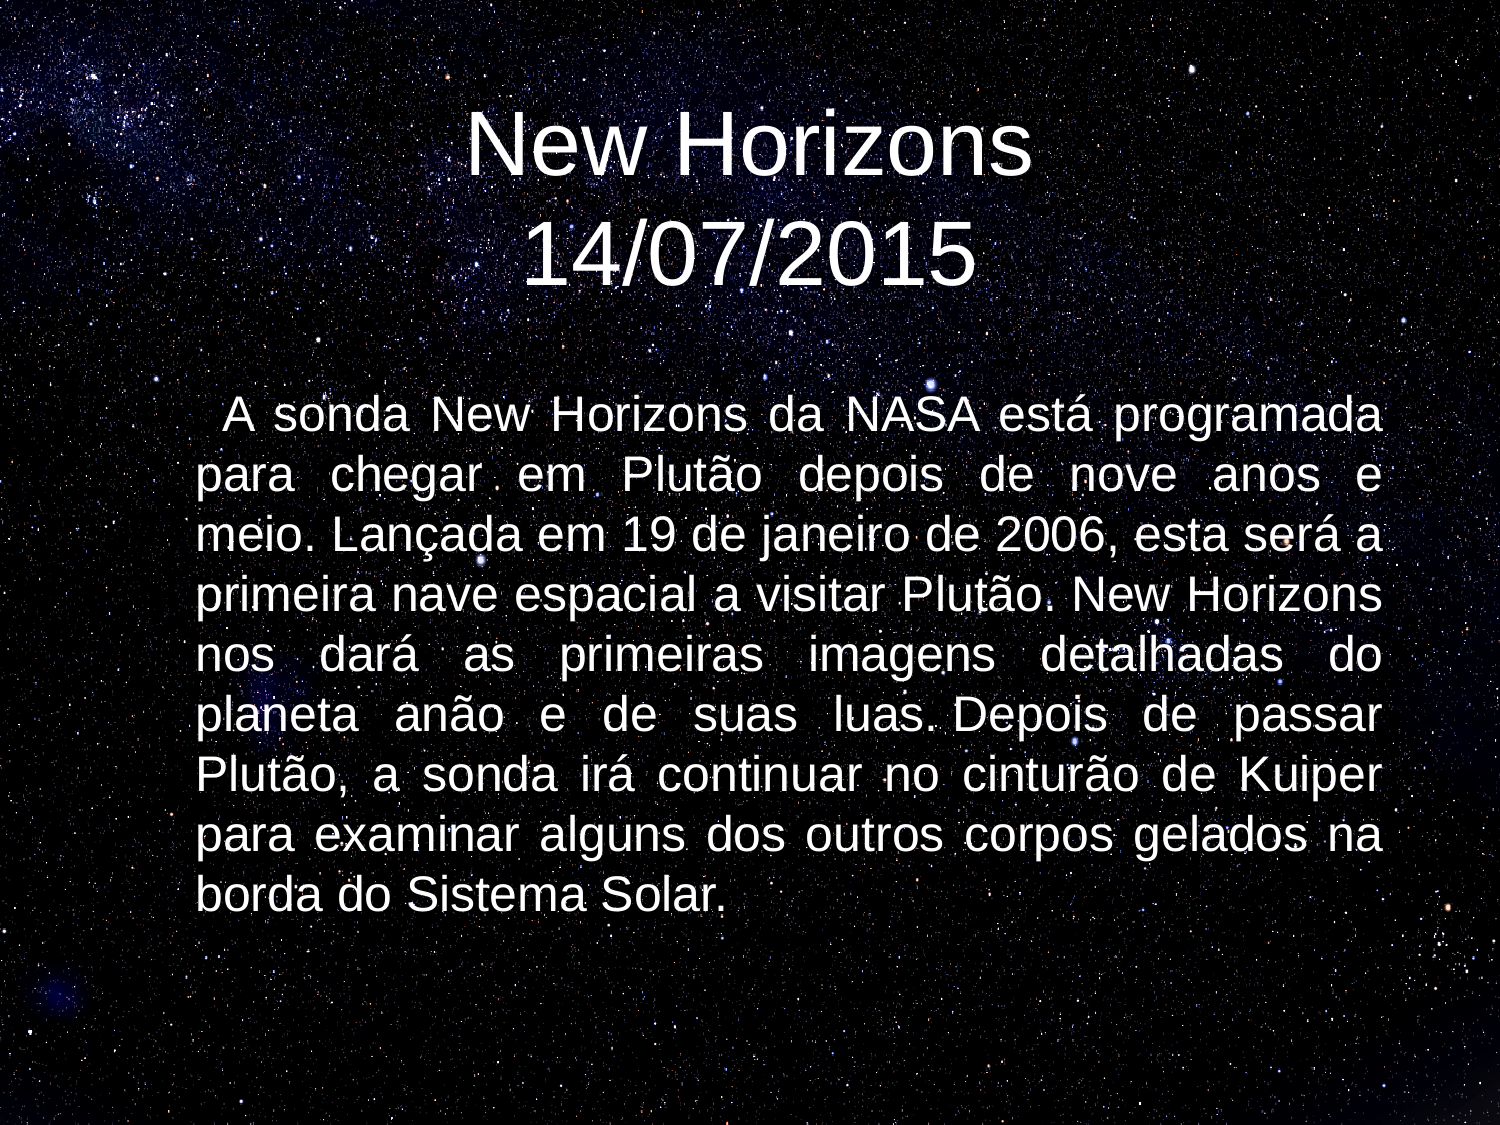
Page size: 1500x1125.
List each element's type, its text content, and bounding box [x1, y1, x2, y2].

list A sonda New Horizons da NASA está programada para chegar em Plutão depois de nove anos e meio. Lançada em 19 de janeiro de 2006, esta será a primeira nave espacial a visitar Plutão. New Horizons nos dará as primeiras imagens detalhadas do planeta anão e de suas luas. Depois de passar Plutão, a sonda irá continuar no cinturão de Kuiper para examinar alguns dos outros corpos gelados na borda do Sistema Solar. [123, 373, 1400, 1049]
title New Horizons 14/07/2015 [112, 99, 1388, 288]
picture [0, 0, 1500, 1125]
